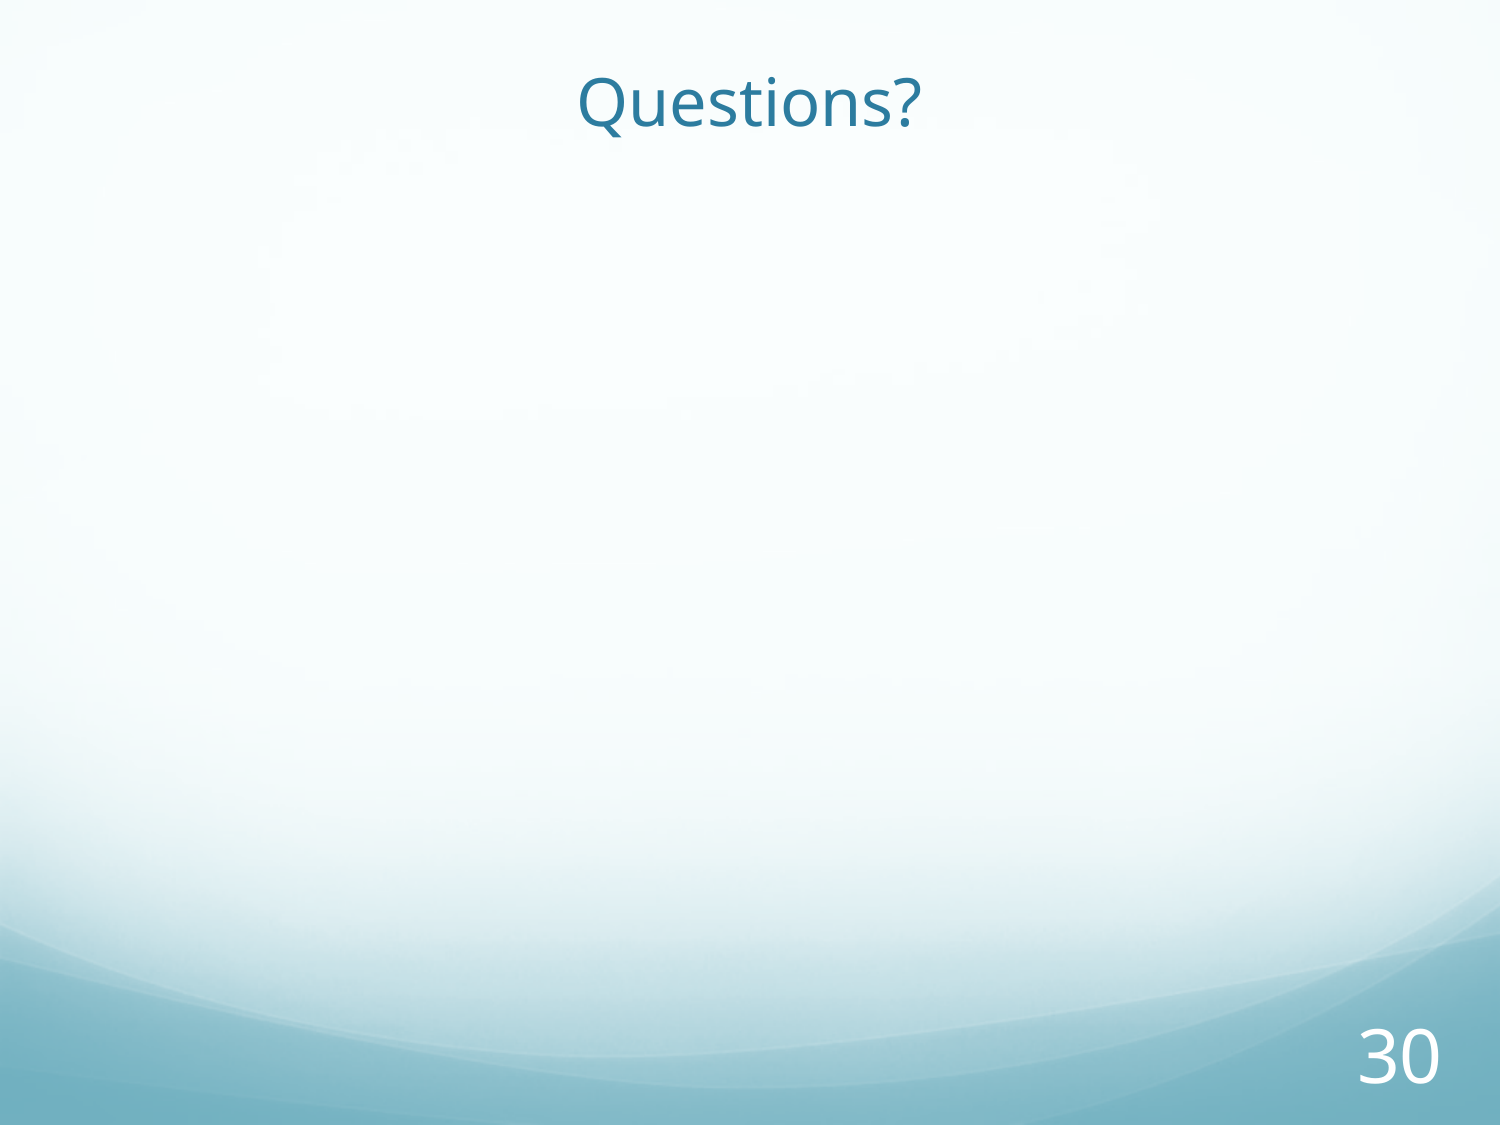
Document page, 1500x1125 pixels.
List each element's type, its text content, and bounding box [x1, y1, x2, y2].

slide_number 30 [1295, 1029, 1459, 1090]
title Questions? [90, 17, 1410, 148]
